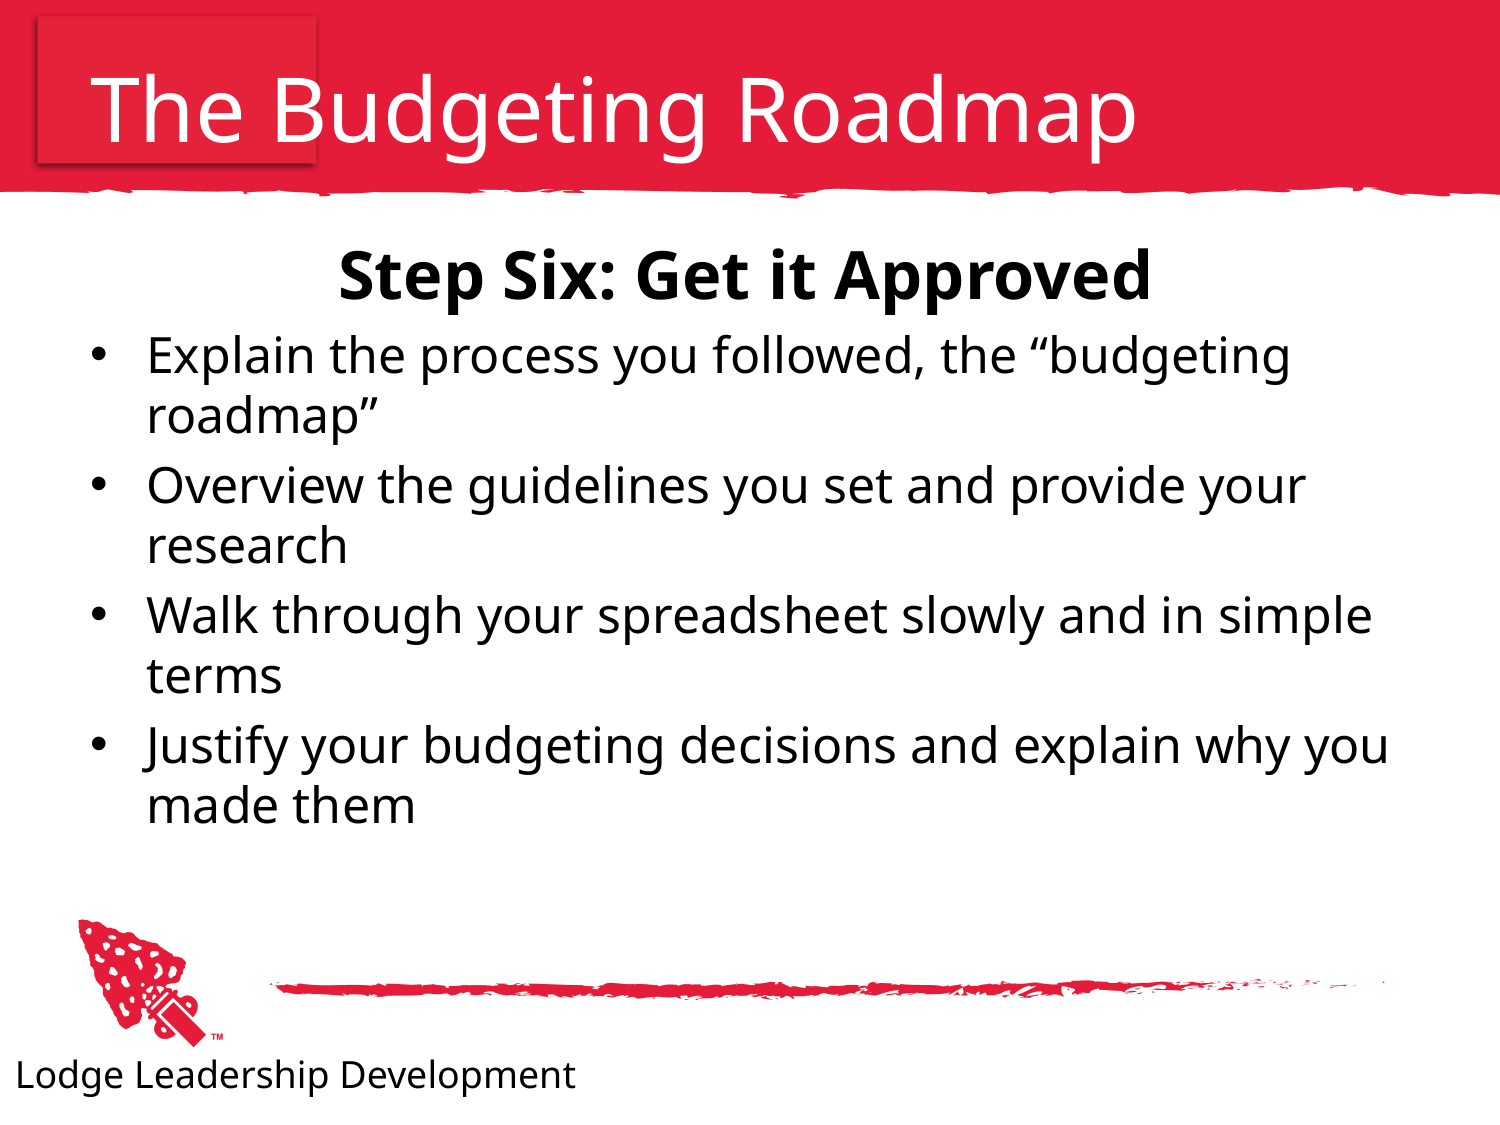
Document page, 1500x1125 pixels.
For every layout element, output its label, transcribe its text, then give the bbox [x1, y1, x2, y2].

title The Budgeting Roadmap [75, 45, 1425, 168]
text_box Lodge Leadership Development [0, 1043, 1500, 1125]
list Step Six: Get it Approved Explain the process you followed, the “budgeting roadmap” Overview the guidelines you set and provide your research Walk through your spreadsheet slowly and in simple terms Justify your budgeting decisions and explain why you made them [75, 214, 1425, 1005]
picture [0, 0, 1500, 1043]
